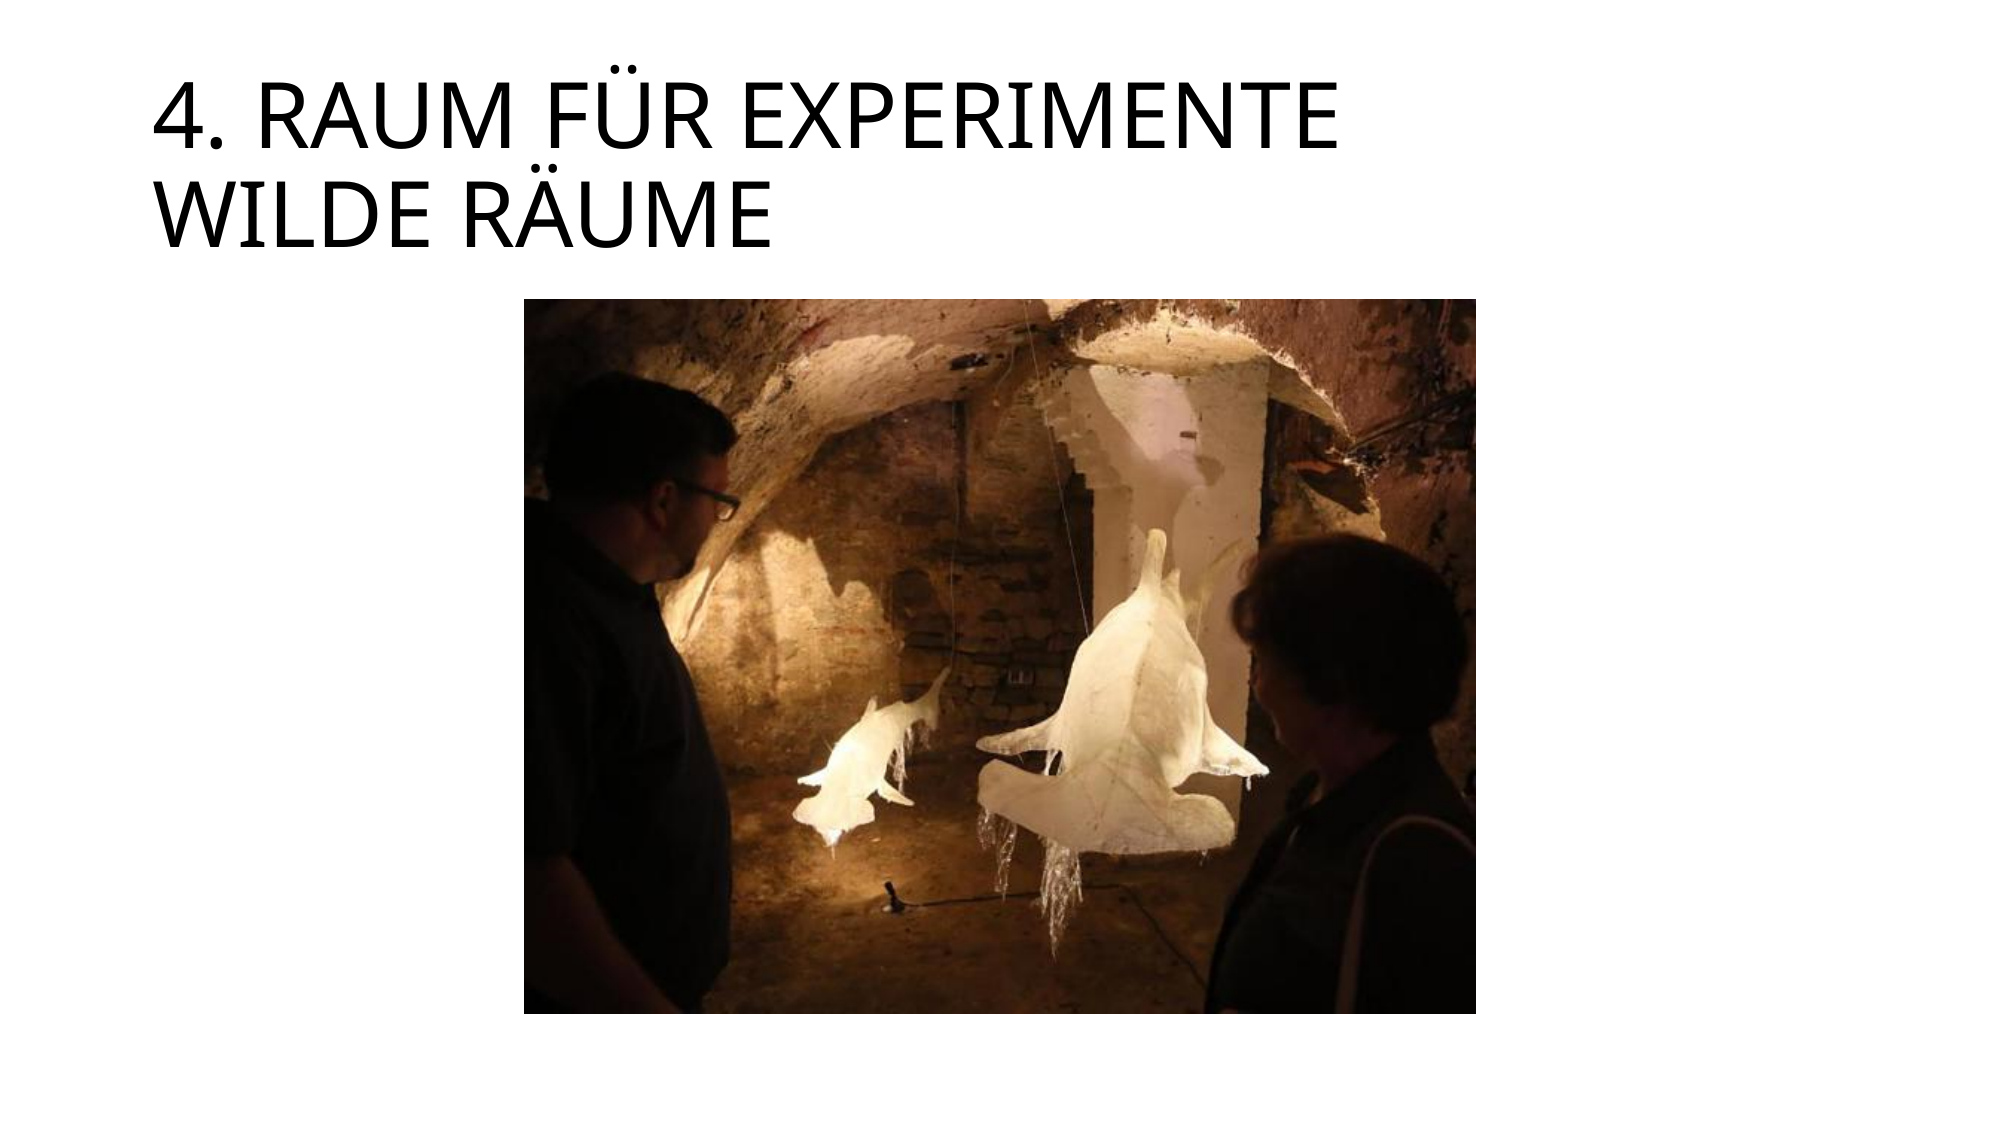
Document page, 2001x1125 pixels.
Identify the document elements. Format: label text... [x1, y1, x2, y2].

title 4. RAUM FÜR EXPERIMENTE WILDE RÄUME [137, 59, 1863, 278]
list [524, 299, 1476, 1014]
